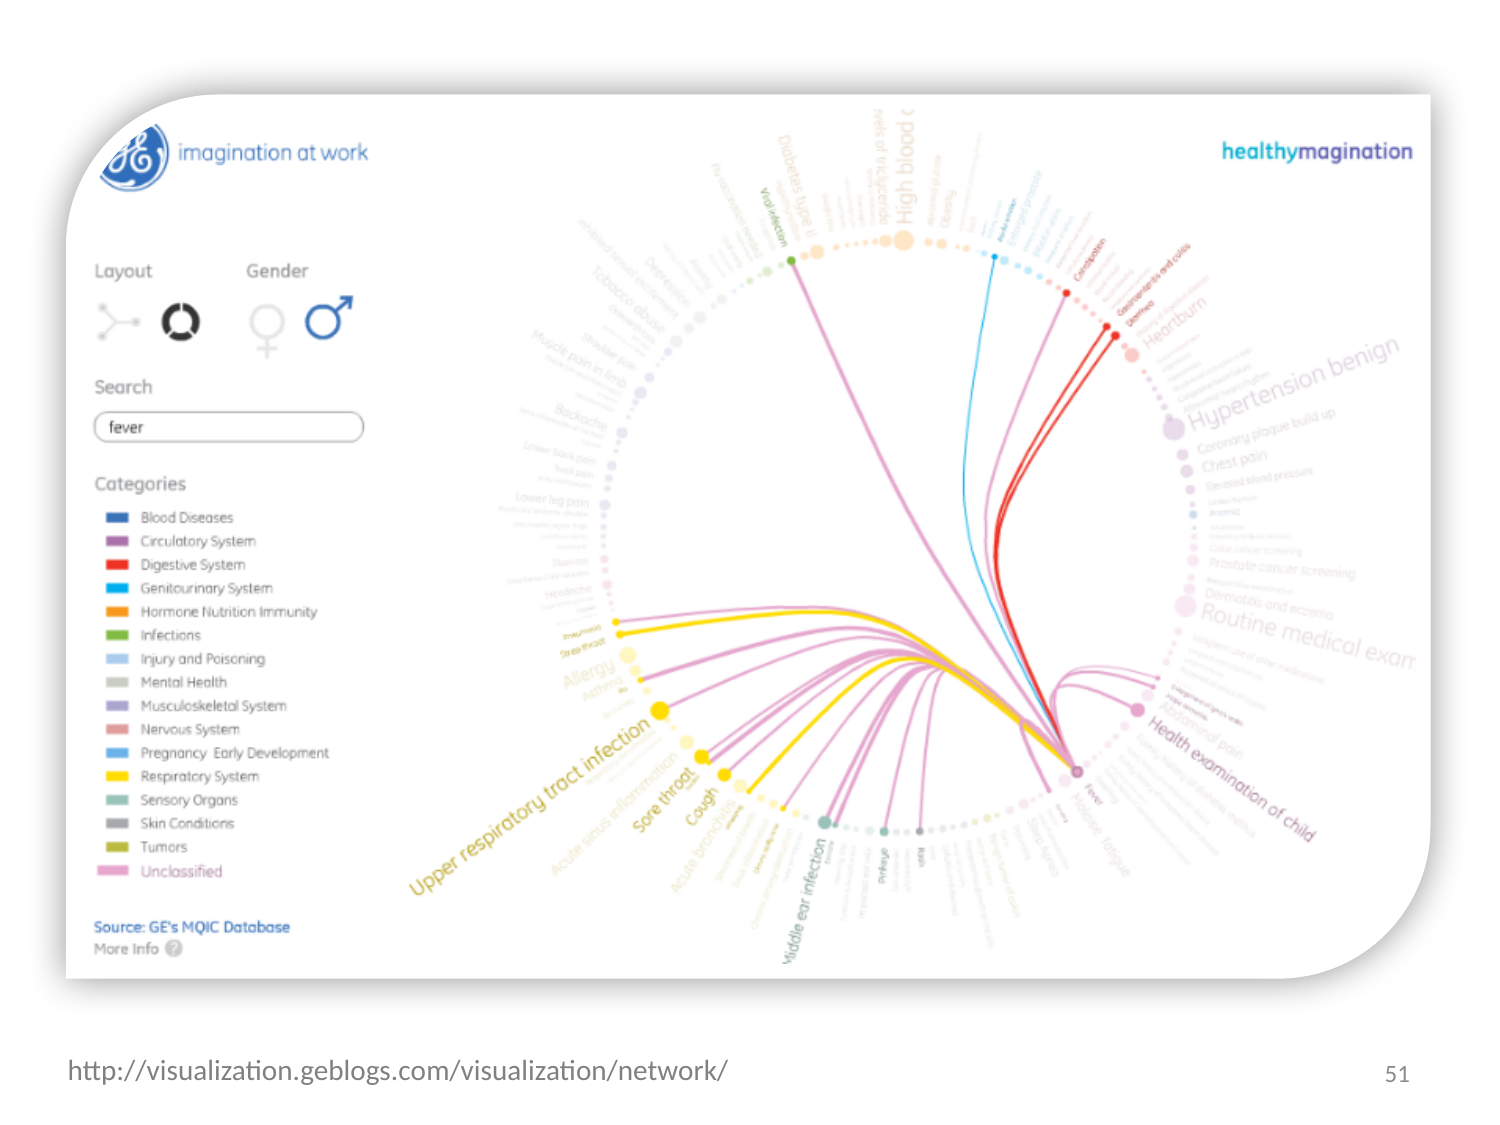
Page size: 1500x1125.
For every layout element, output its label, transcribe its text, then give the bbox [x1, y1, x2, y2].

picture [72, 101, 1424, 972]
text_box http://visualization.geblogs.com/visualization/network/ [53, 1043, 803, 1094]
slide_number 51 [1074, 1042, 1425, 1103]
